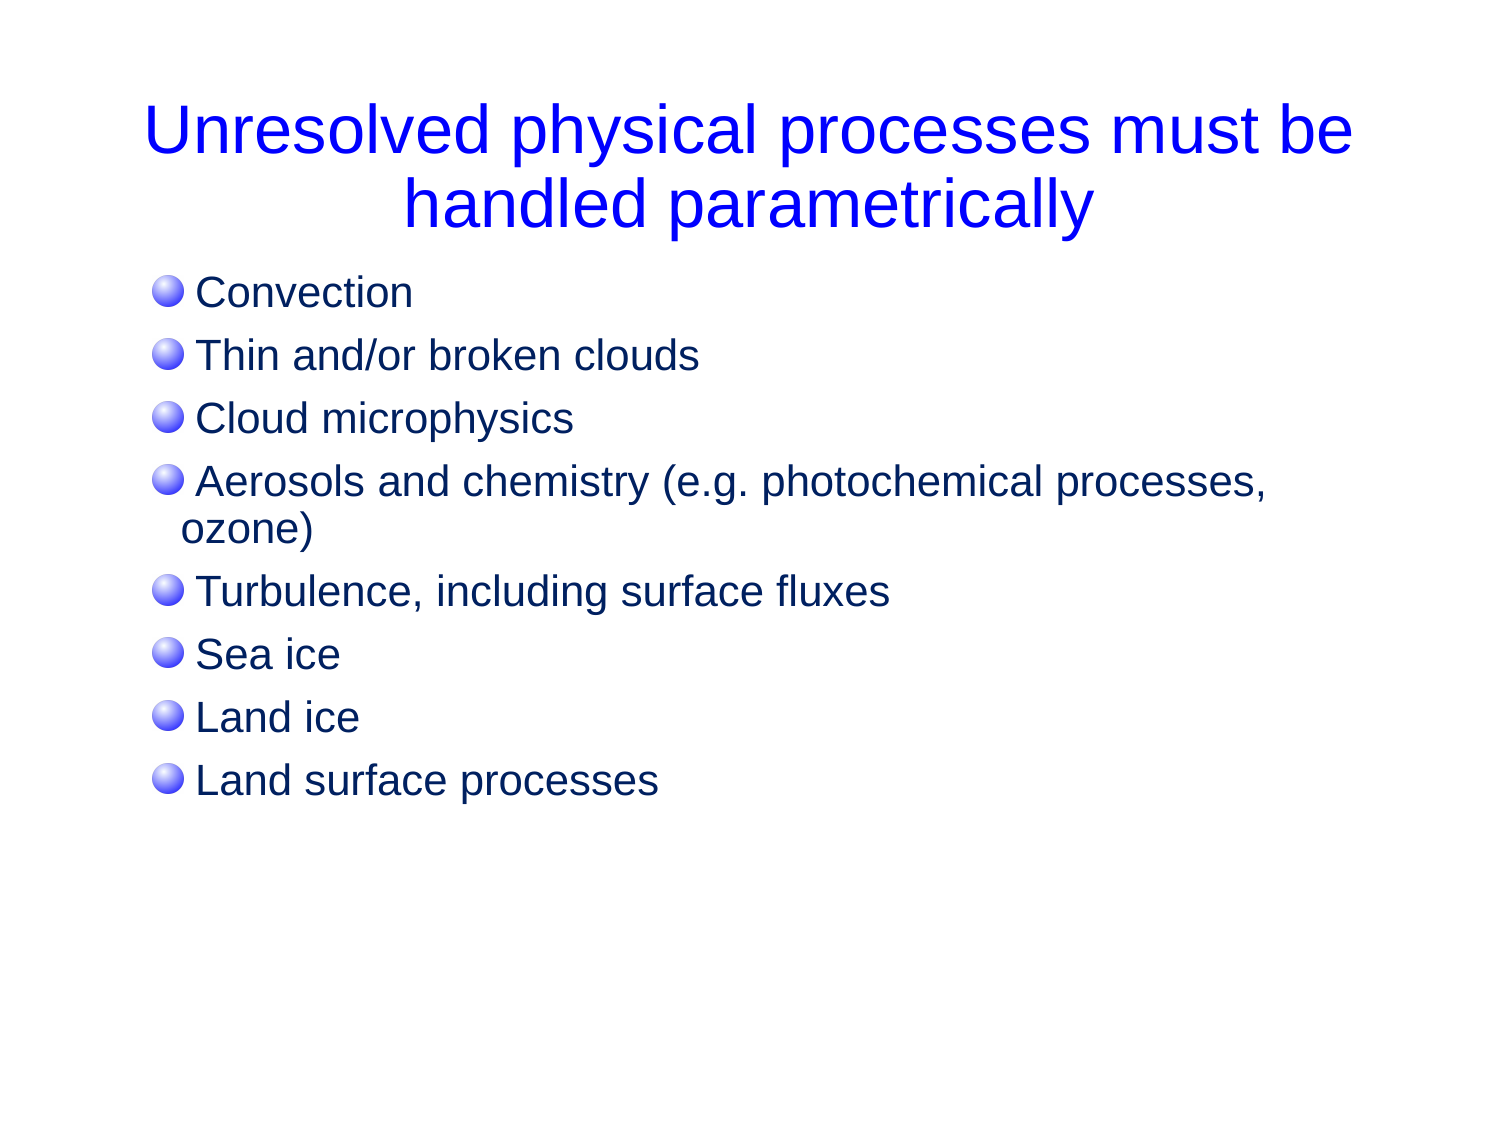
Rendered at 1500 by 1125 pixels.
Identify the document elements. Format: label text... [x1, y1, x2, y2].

picture [152, 574, 184, 606]
title Unresolved physical processes must be handled parametrically [103, 59, 1397, 278]
list Convection Thin and/or broken clouds Cloud microphysics Aerosols and chemistry (e.g. photochemical processes, ozone) Turbulence, including surface fluxes Sea ice Land ice Land surface processes [137, 262, 1400, 1125]
picture [152, 275, 184, 307]
picture [152, 338, 184, 370]
picture [152, 700, 184, 731]
picture [152, 401, 184, 433]
picture [152, 763, 184, 794]
picture [152, 464, 184, 495]
picture [152, 637, 184, 668]
